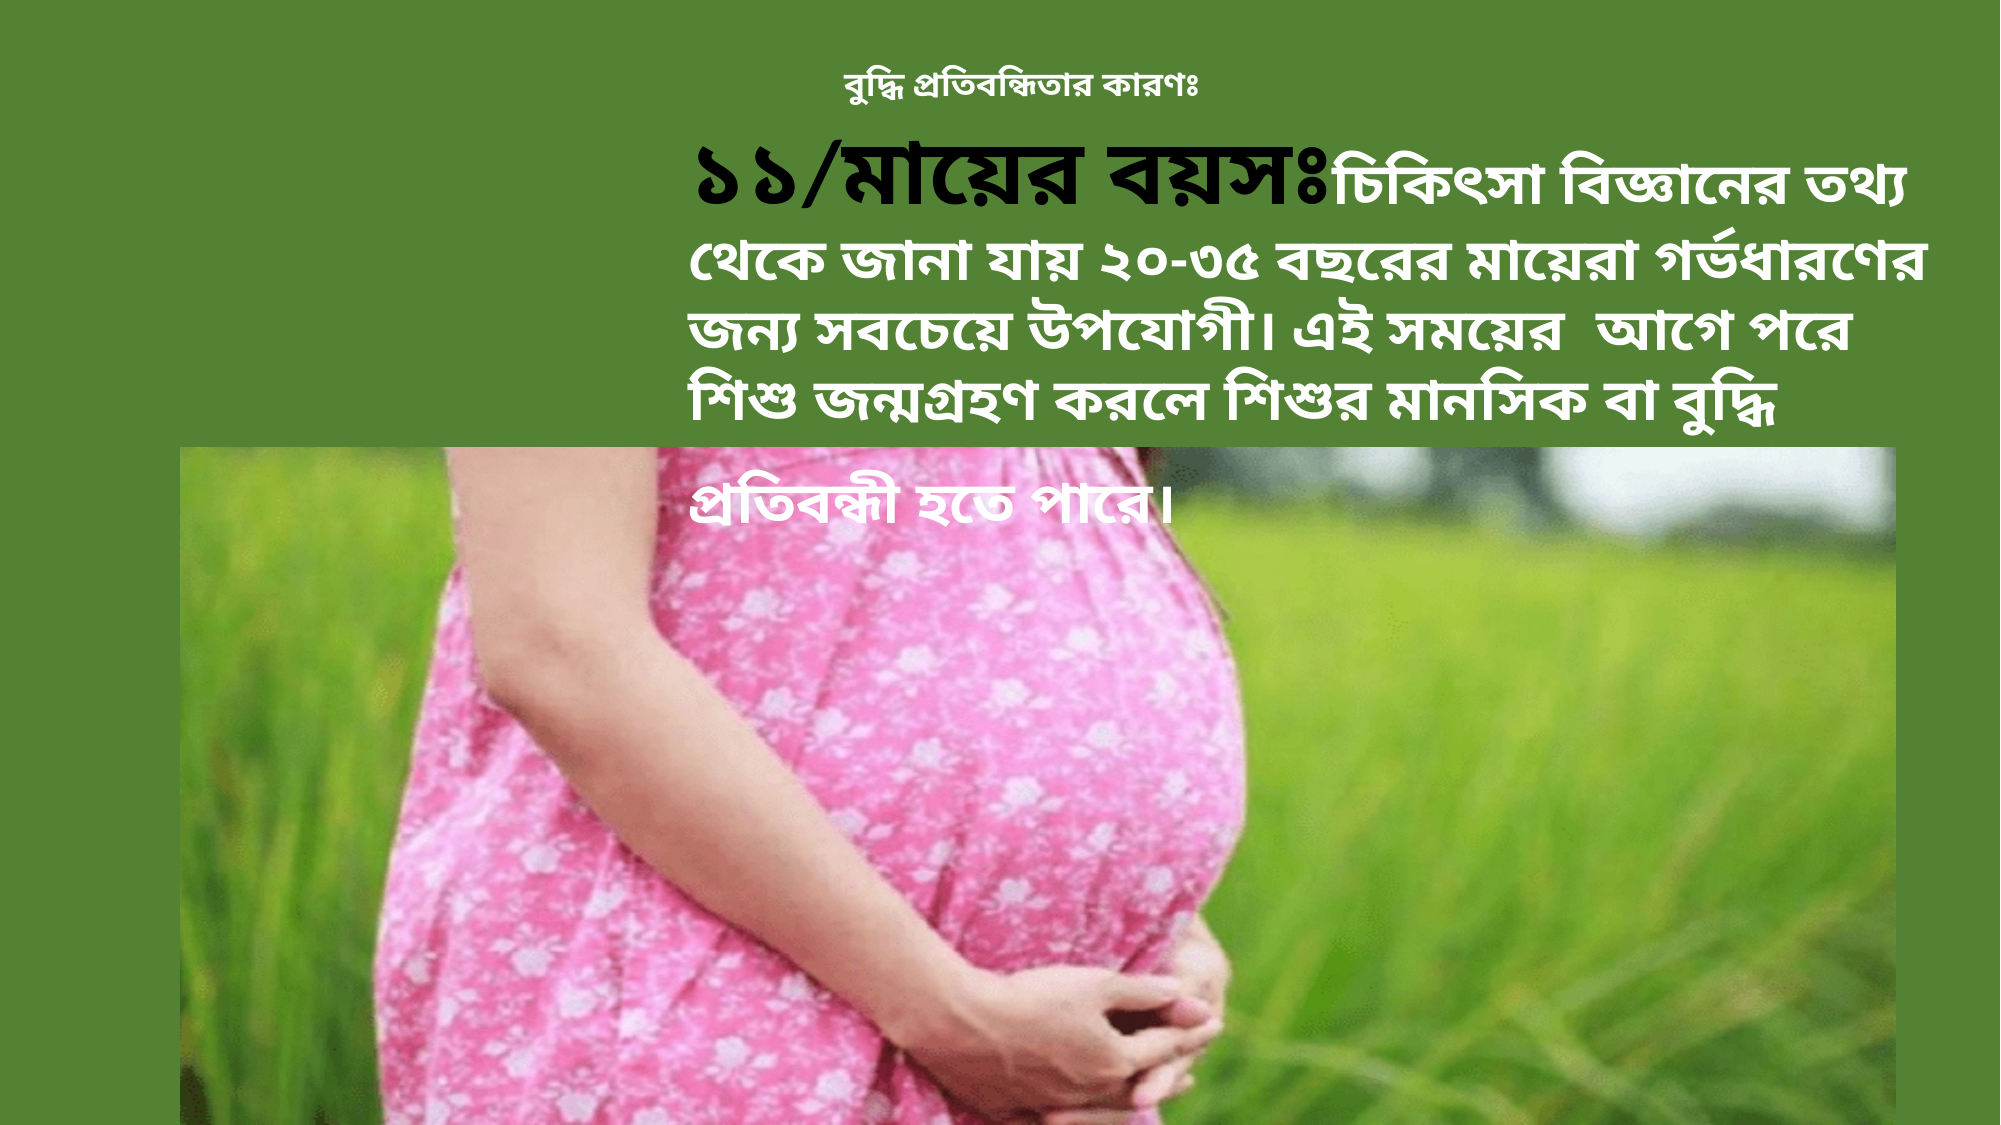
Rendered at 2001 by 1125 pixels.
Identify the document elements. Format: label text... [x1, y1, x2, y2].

text_box ১১/মায়ের বয়সঃচিকিৎসা বিজ্ঞানের তথ্য থেকে জানা যায় ২০-৩৫ বছরের মায়েরা গর্ভধারণের জন্য সবচেয়ে উপযোগী। এই সময়ের আগে পরে শিশু জন্মগ্রহণ করলে শিশুর মানসিক বা বুদ্ধি প্রতিবন্ধী হতে পারে। [673, 105, 1977, 550]
picture [180, 447, 1896, 1125]
title বুদ্ধি প্রতিবন্ধিতার কারণঃ [829, 59, 1863, 105]
